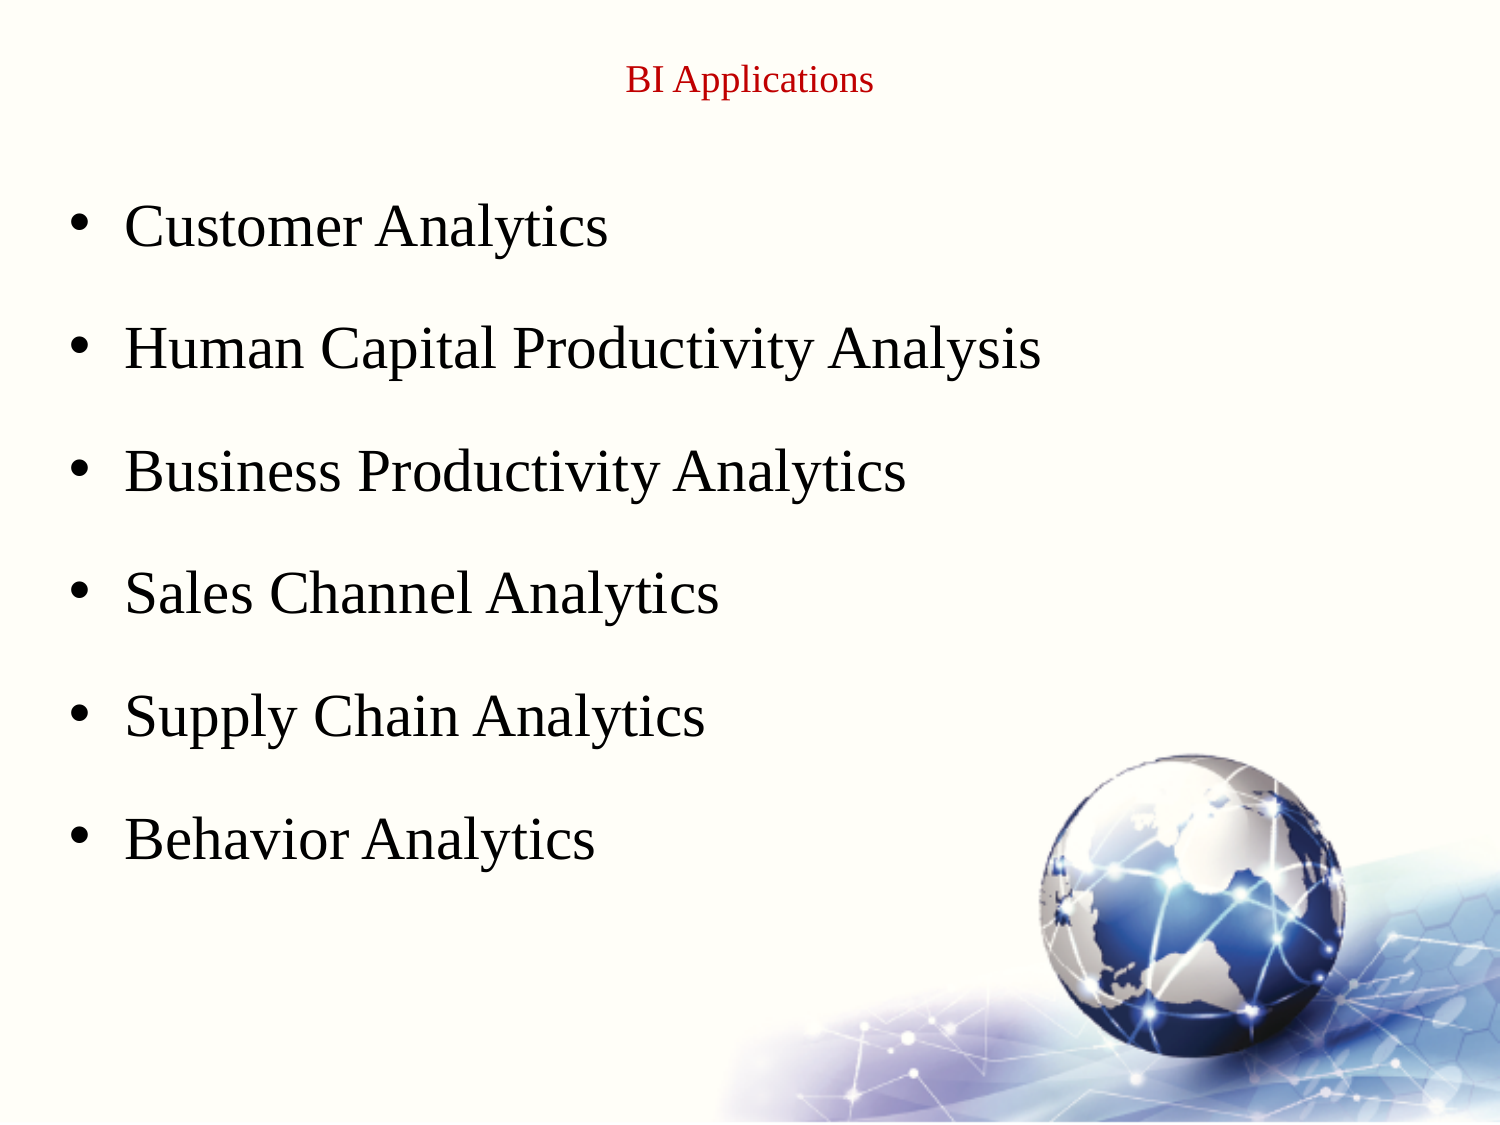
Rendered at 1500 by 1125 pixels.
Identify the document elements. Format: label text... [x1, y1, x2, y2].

list Customer Analytics Human Capital Productivity Analysis Business Productivity Analytics Sales Channel Analytics Supply Chain Analytics Behavior Analytics [53, 140, 1404, 883]
title BI Applications [75, 45, 1425, 108]
picture [0, 0, 1500, 1125]
